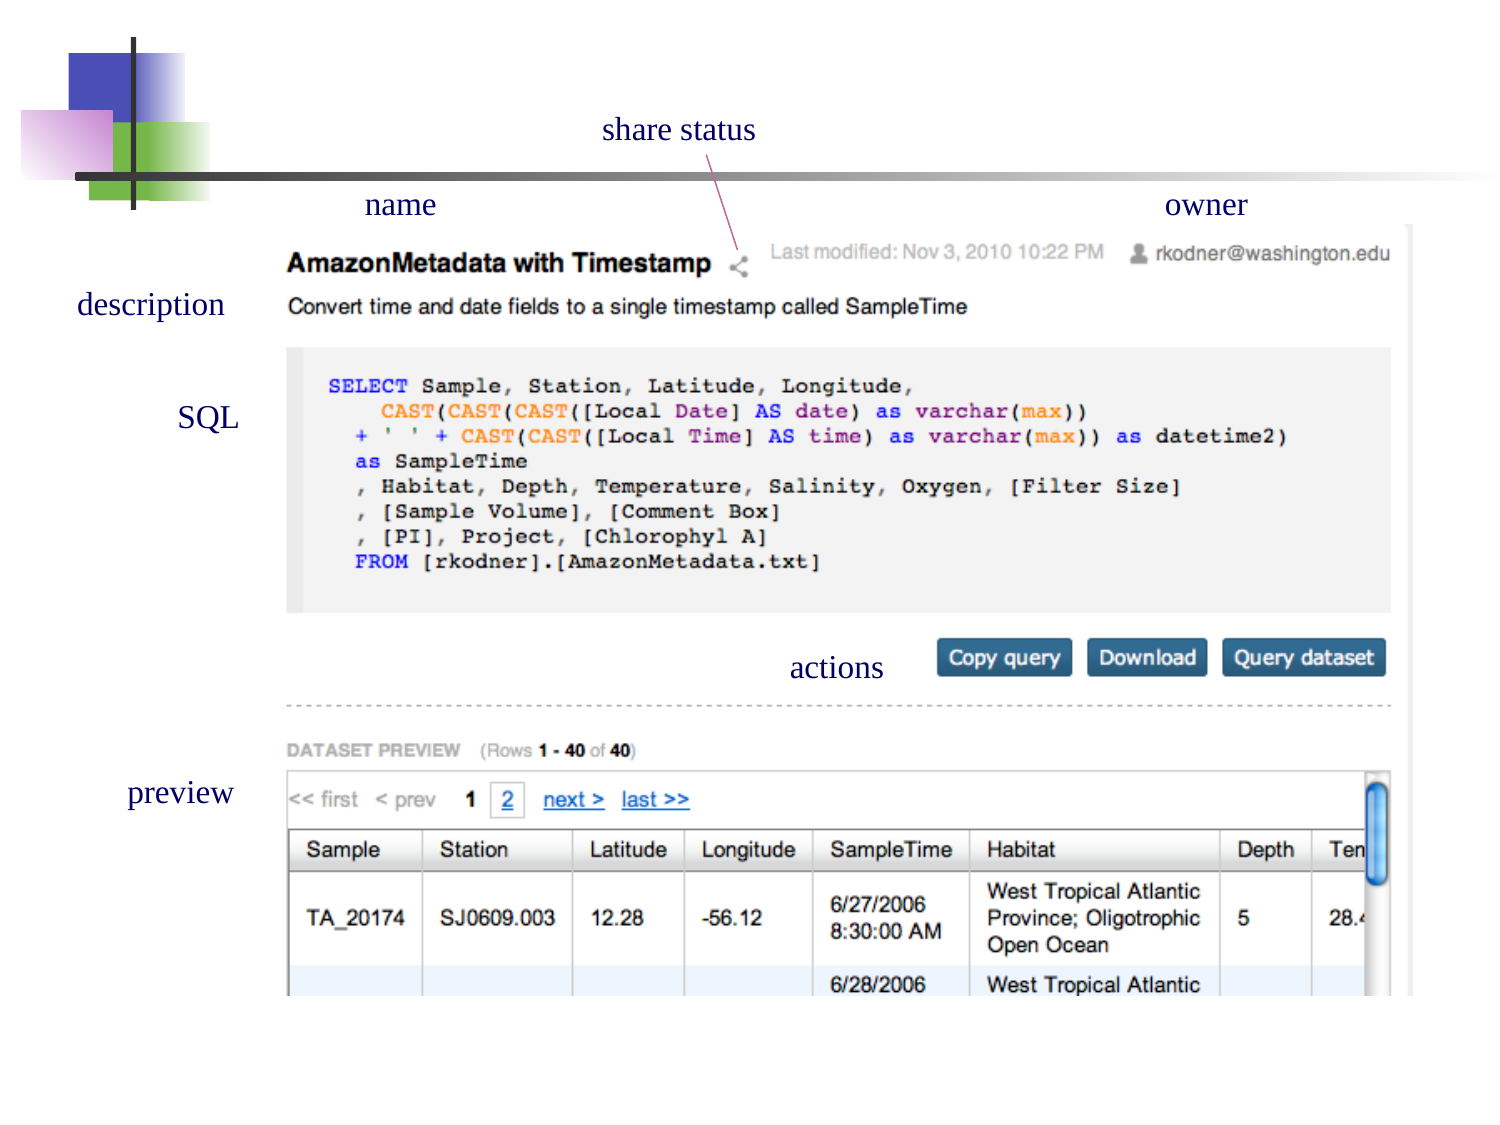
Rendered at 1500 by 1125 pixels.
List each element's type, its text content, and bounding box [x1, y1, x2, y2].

text_box description [62, 274, 269, 330]
picture [274, 224, 1413, 996]
text_box preview [112, 762, 269, 818]
text_box share status [587, 99, 826, 155]
text_box name [350, 174, 482, 223]
text_box SQL [162, 387, 264, 443]
text_box owner [1149, 174, 1295, 223]
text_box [674, 186, 770, 219]
